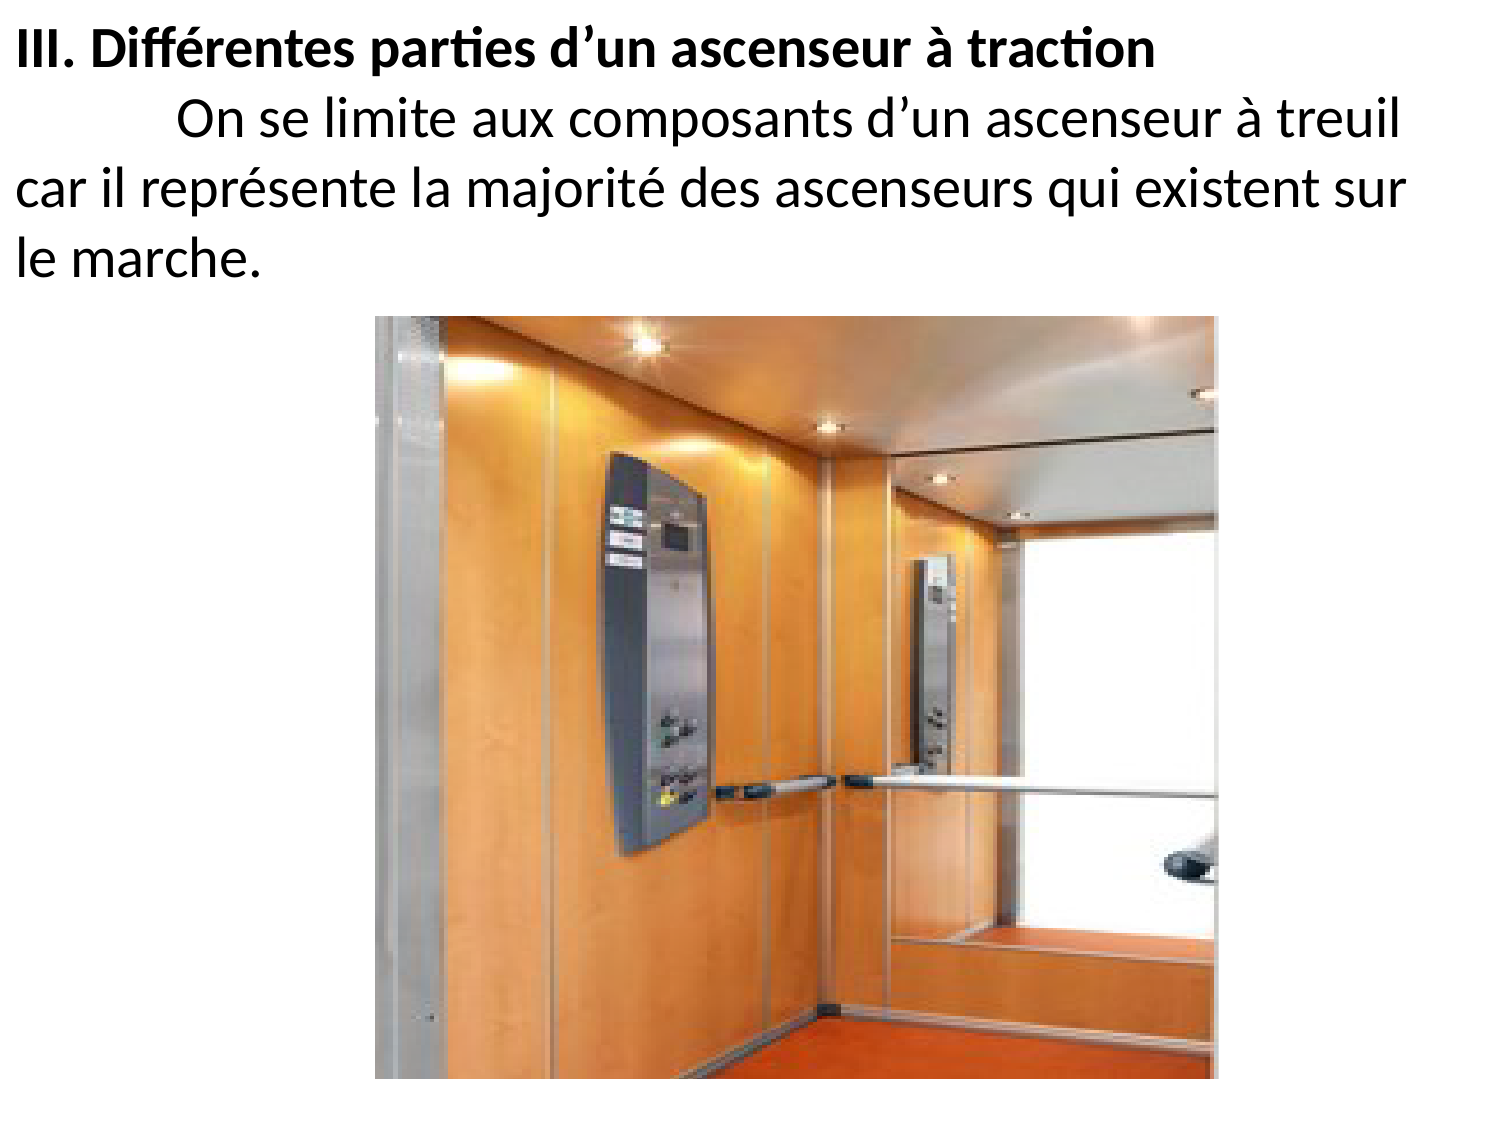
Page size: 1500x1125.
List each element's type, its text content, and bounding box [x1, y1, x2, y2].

text_box III. Différentes parties d’un ascenseur à traction On se limite aux composants d’un ascenseur à treuil car il représente la majorité des ascenseurs qui existent sur le marche. [0, 1, 1465, 297]
picture [374, 316, 1219, 1079]
